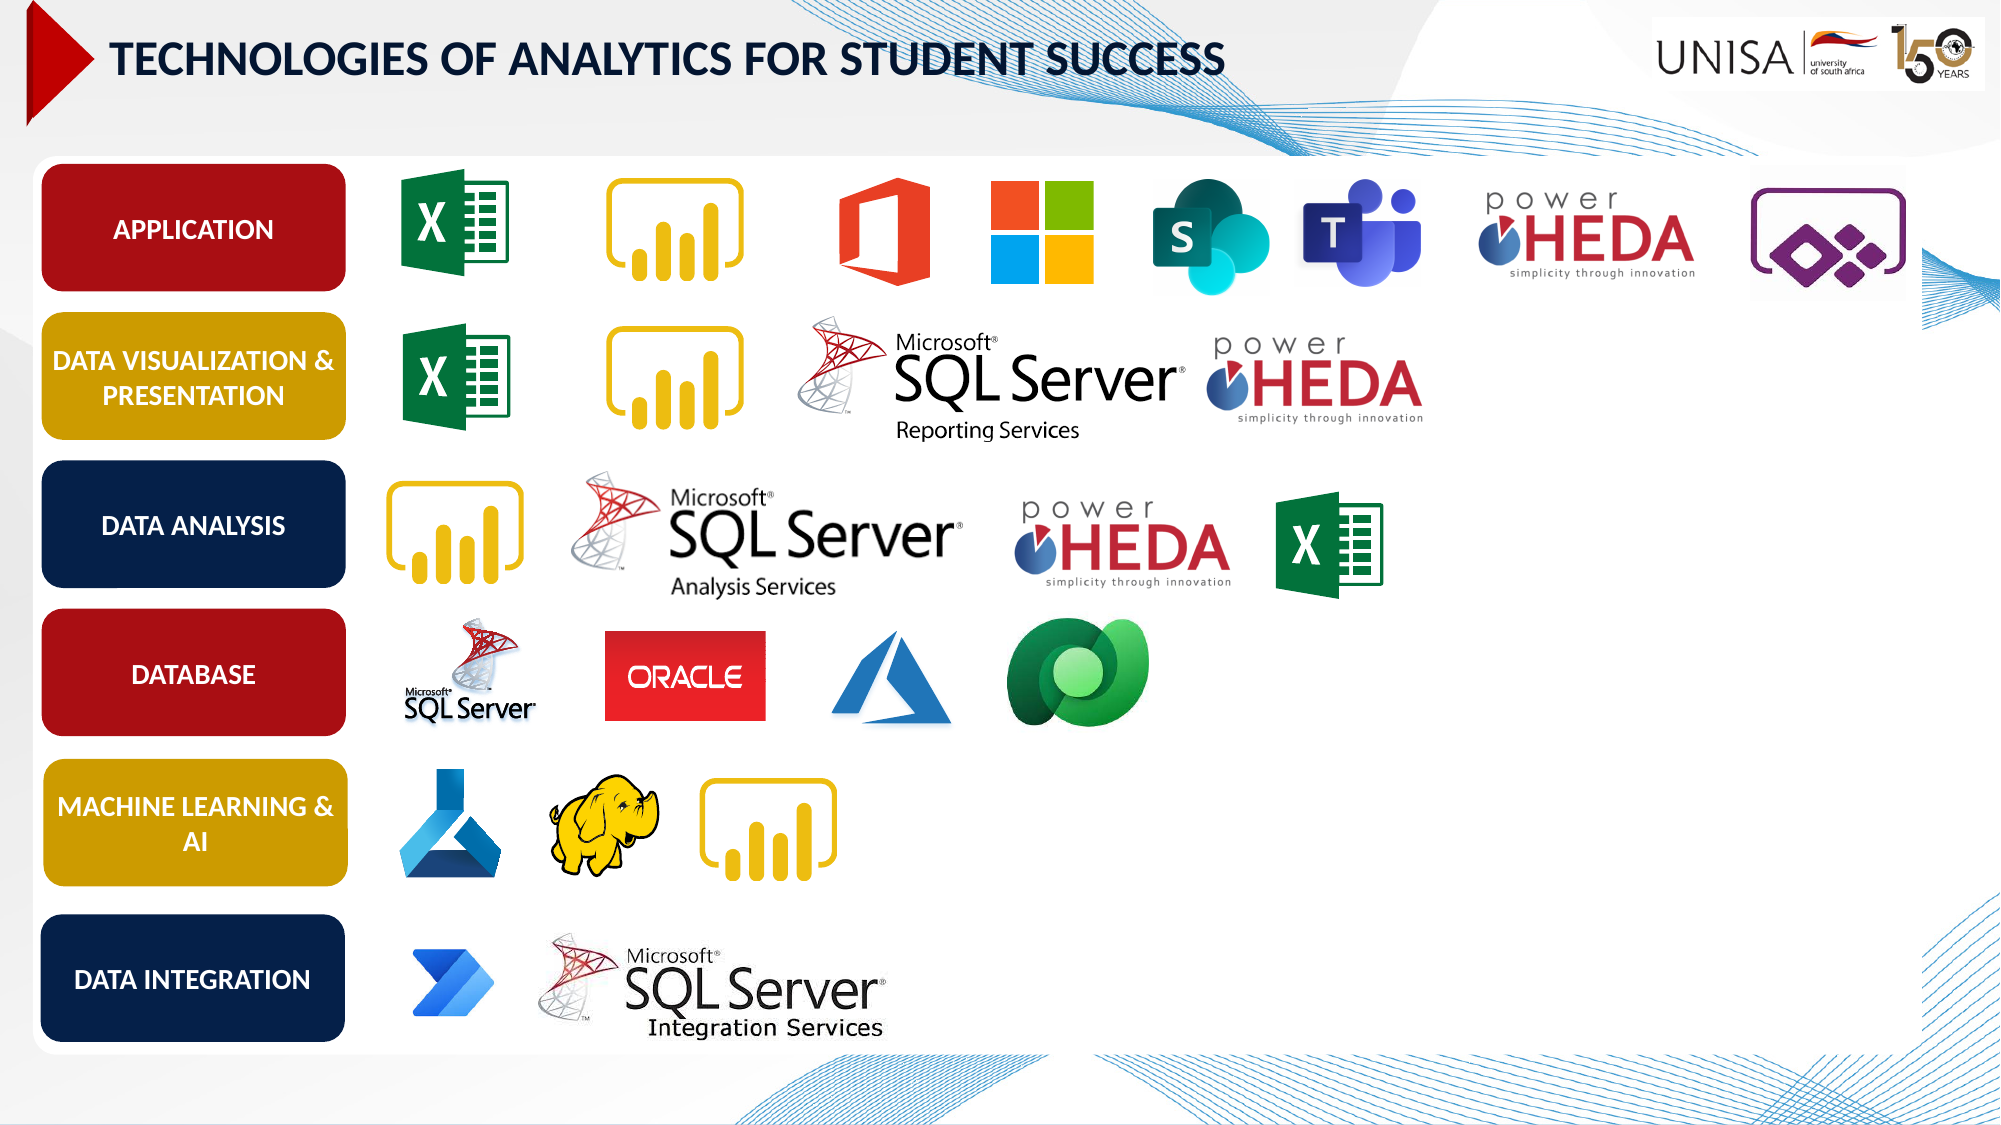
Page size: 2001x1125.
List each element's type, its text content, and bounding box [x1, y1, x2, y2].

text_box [32, 156, 1922, 1055]
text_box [26, 0, 95, 127]
text_box TECHNOLOGIES OF ANALYTICS FOR STUDENT SUCCESS [95, 14, 1867, 104]
picture [0, 0, 2000, 1125]
